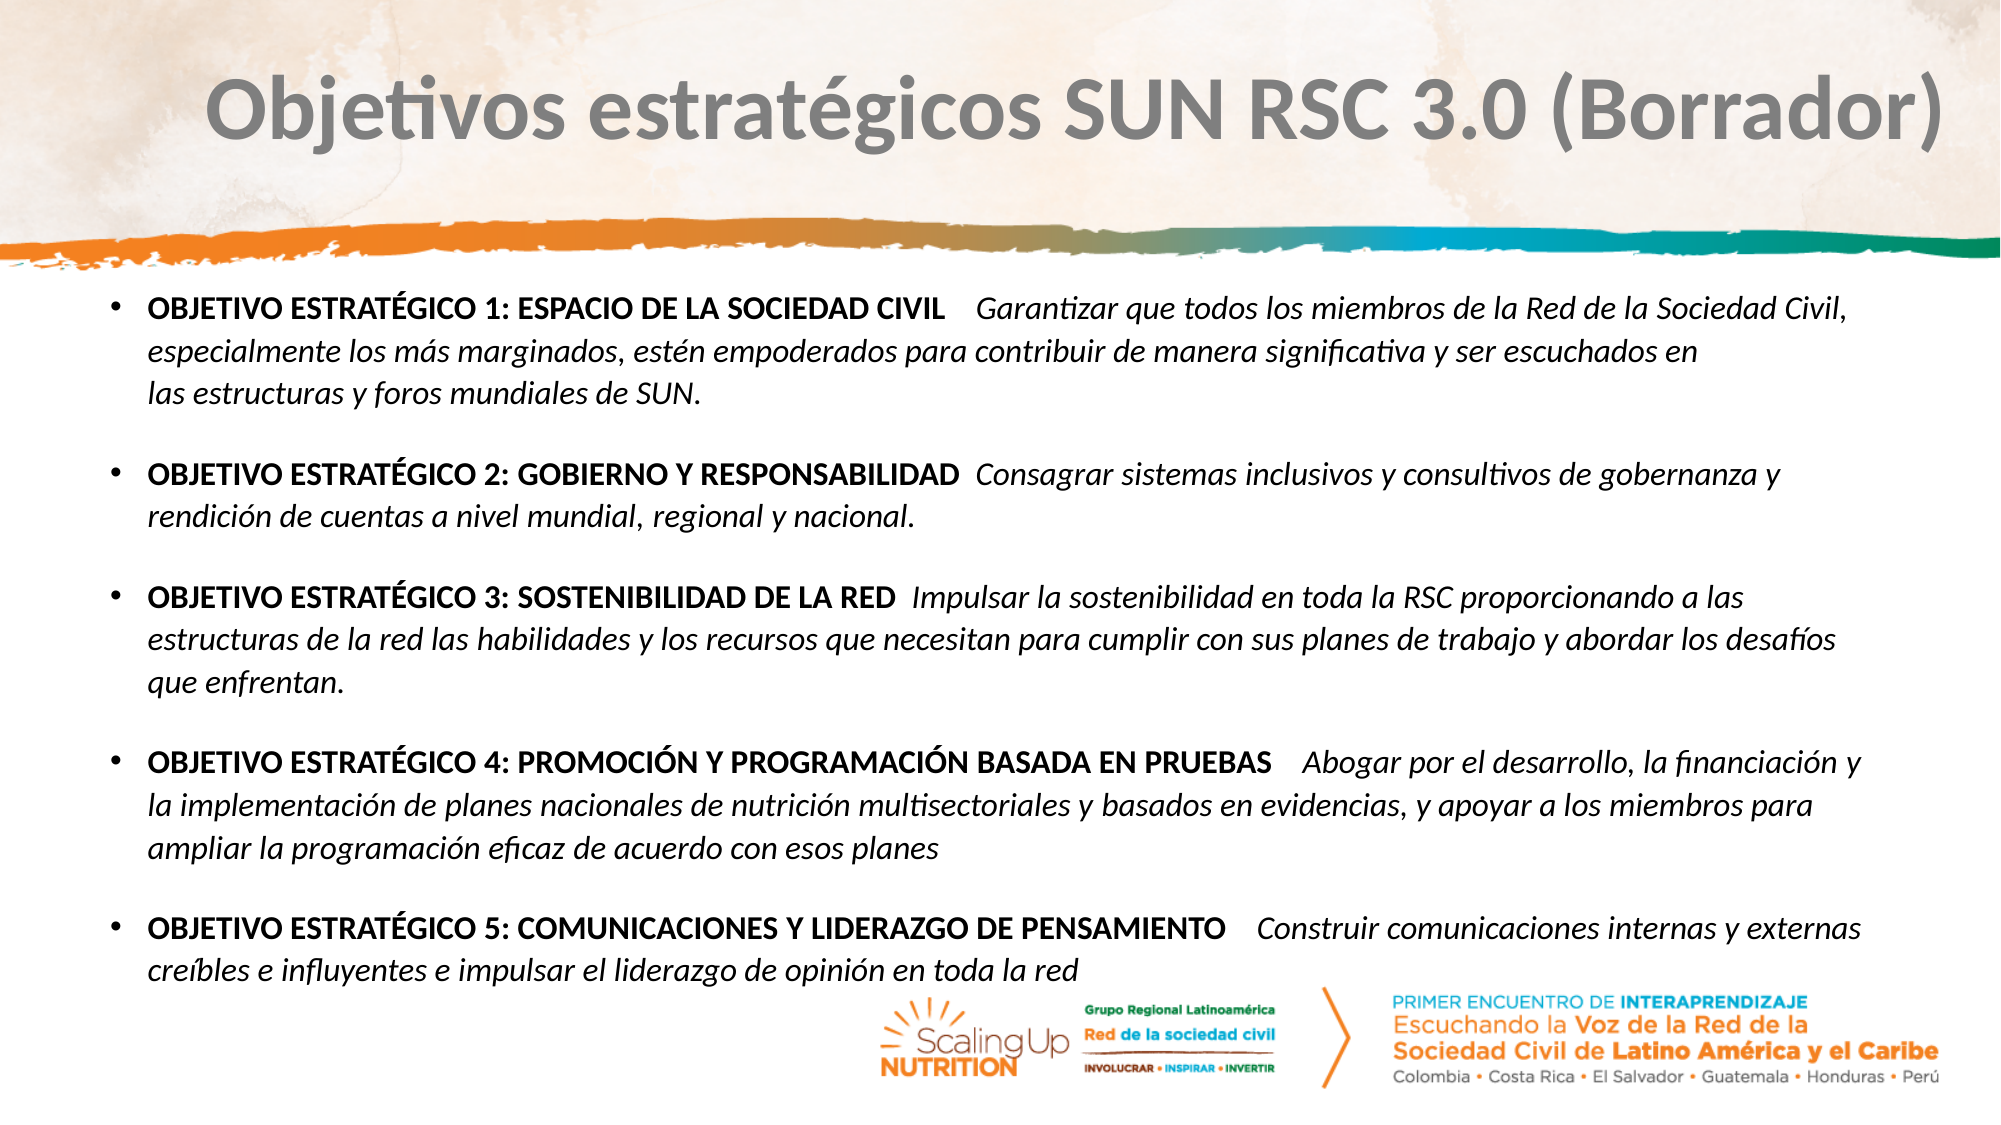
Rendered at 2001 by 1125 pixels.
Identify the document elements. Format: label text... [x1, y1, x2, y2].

list OBJETIVO ESTRATÉGICO 1: ESPACIO DE LA SOCIEDAD CIVIL Garantizar que todos los miembros de la Red de la Sociedad Civil, especialmente los más marginados, estén empoderados para contribuir de manera significativa y ser escuchados en las estructuras y foros mundiales de SUN. OBJETIVO ESTRATÉGICO 2: GOBIERNO Y RESPONSABILIDAD Consagrar sistemas inclusivos y consultivos de gobernanza y rendición de cuentas a nivel mundial, regional y nacional. OBJETIVO ESTRATÉGICO 3: SOSTENIBILIDAD DE LA RED Impulsar la sostenibilidad en toda la RSC proporcionando a las estructuras de la red las habilidades y los recursos que necesitan para cumplir con sus planes de trabajo y abordar los desafíos que enfrentan. OBJETIVO ESTRATÉGICO 4: PROMOCIÓN Y PROGRAMACIÓN BASADA EN PRUEBAS Abogar por el desarrollo, la financiación y la implementación de planes nacionales de nutrición multisectoriales y basados ​​en evidencias, y apoyar a los miembros para ampliar la programación eficaz de acuerdo con esos planes OBJETIVO ESTRATÉGICO 5: COMUNICACIONES Y LIDERAZGO DE PENSAMIENTO Construir comunicaciones internas y externas creíbles e influyentes e impulsar el liderazgo de opinión en toda la red [95, 276, 1905, 934]
picture [0, 0, 2001, 1125]
title Objetivos estratégicos SUN RSC 3.0 (Borrador) [190, 53, 2000, 232]
